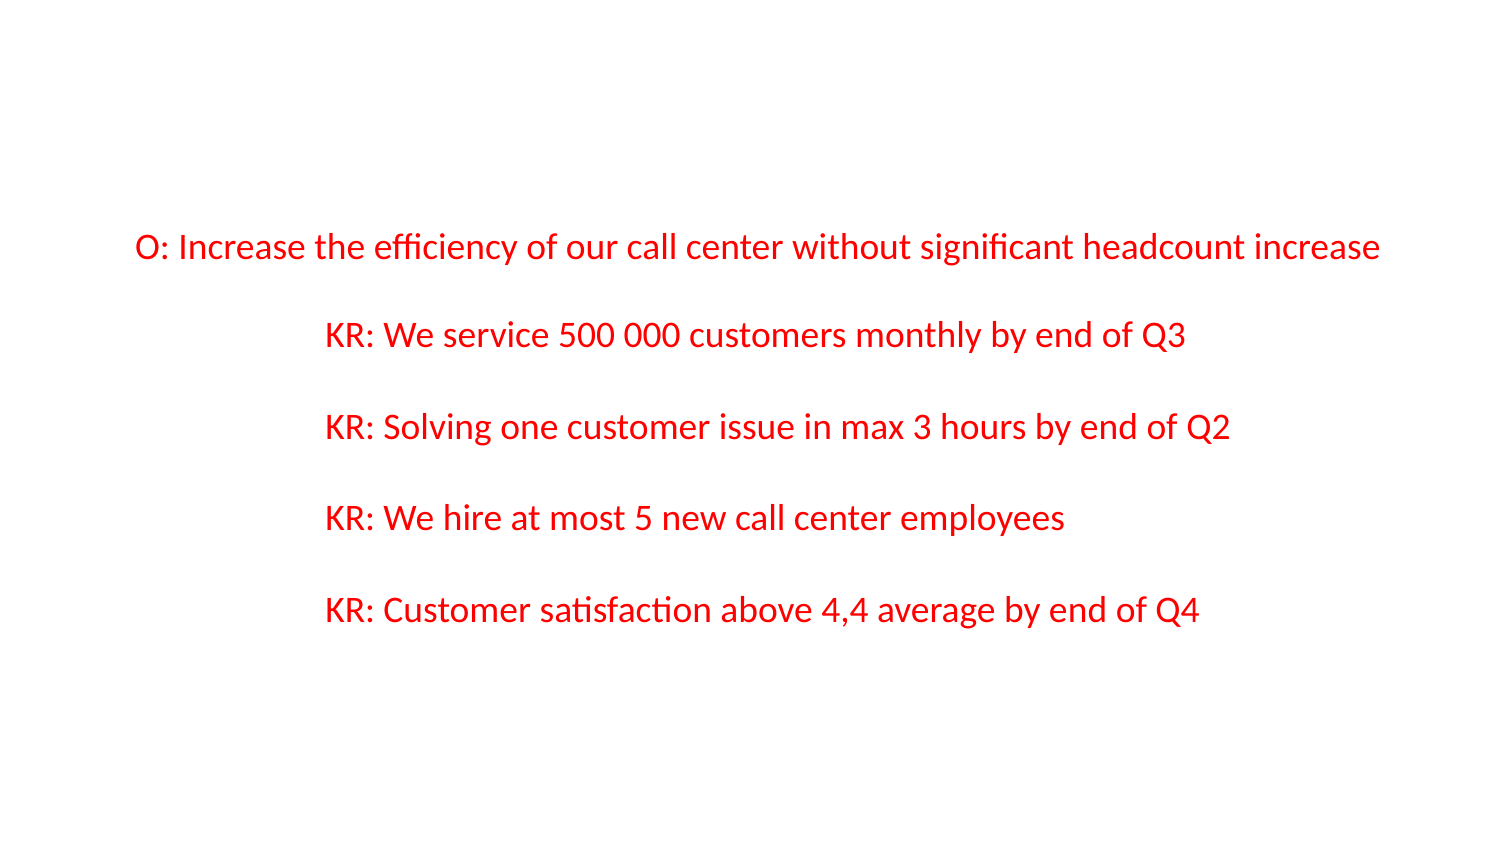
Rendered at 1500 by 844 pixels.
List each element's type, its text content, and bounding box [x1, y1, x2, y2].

text_box KR: We service 500 000 customers monthly by end of Q3 [312, 288, 1248, 376]
text_box KR: We hire at most 5 new call center employees [312, 472, 1201, 560]
text_box O: Increase the efficiency of our call center without significant headcount increase [122, 201, 1412, 289]
text_box KR: Solving one customer issue in max 3 hours by end of Q2 [312, 380, 1343, 468]
text_box KR: Customer satisfaction above 4,4 average by end of Q4 [312, 564, 1272, 652]
